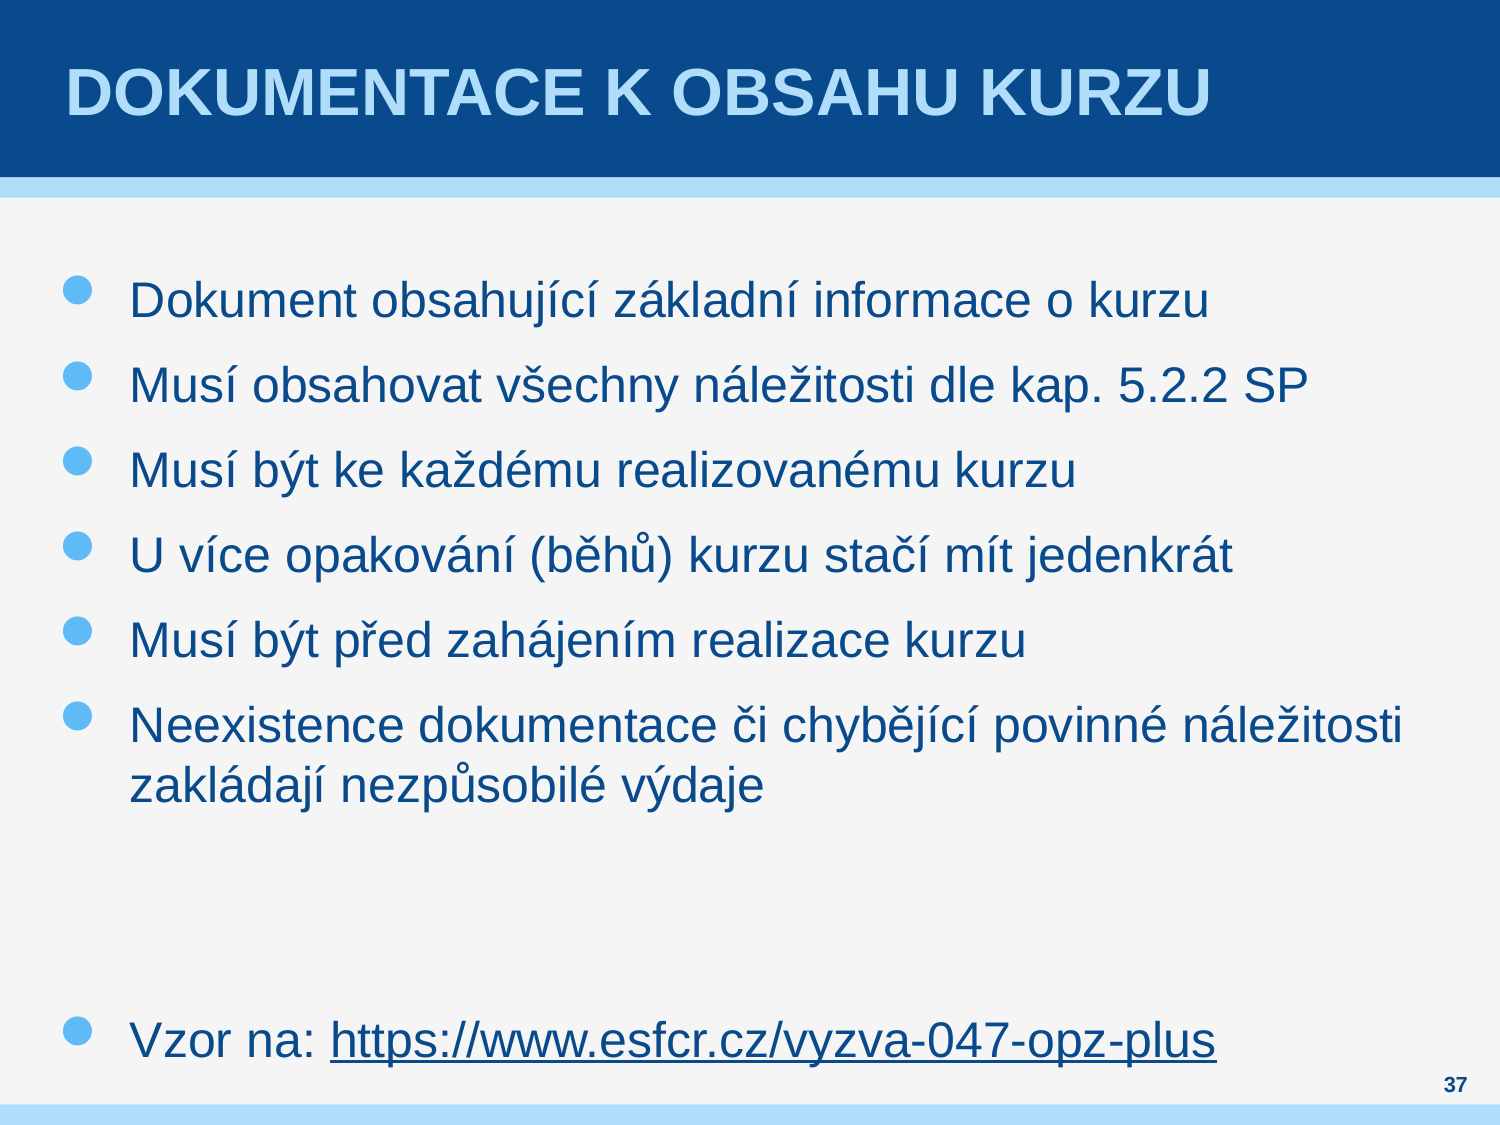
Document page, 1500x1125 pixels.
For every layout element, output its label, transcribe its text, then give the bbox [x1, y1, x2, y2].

title Dokumentace k obsahu kurzu [59, 0, 1441, 178]
slide_number 37 [1417, 1068, 1495, 1099]
list Dokument obsahující základní informace o kurzu Musí obsahovat všechny náležitosti dle kap. 5.2.2 SP Musí být ke každému realizovanému kurzu U více opakování (běhů) kurzu stačí mít jedenkrát Musí být před zahájením realizace kurzu Neexistence dokumentace či chybějící povinné náležitosti zakládají nezpůsobilé výdaje Vzor na: https://www.esfcr.cz/vyzva-047-opz-plus [59, 267, 1459, 1071]
